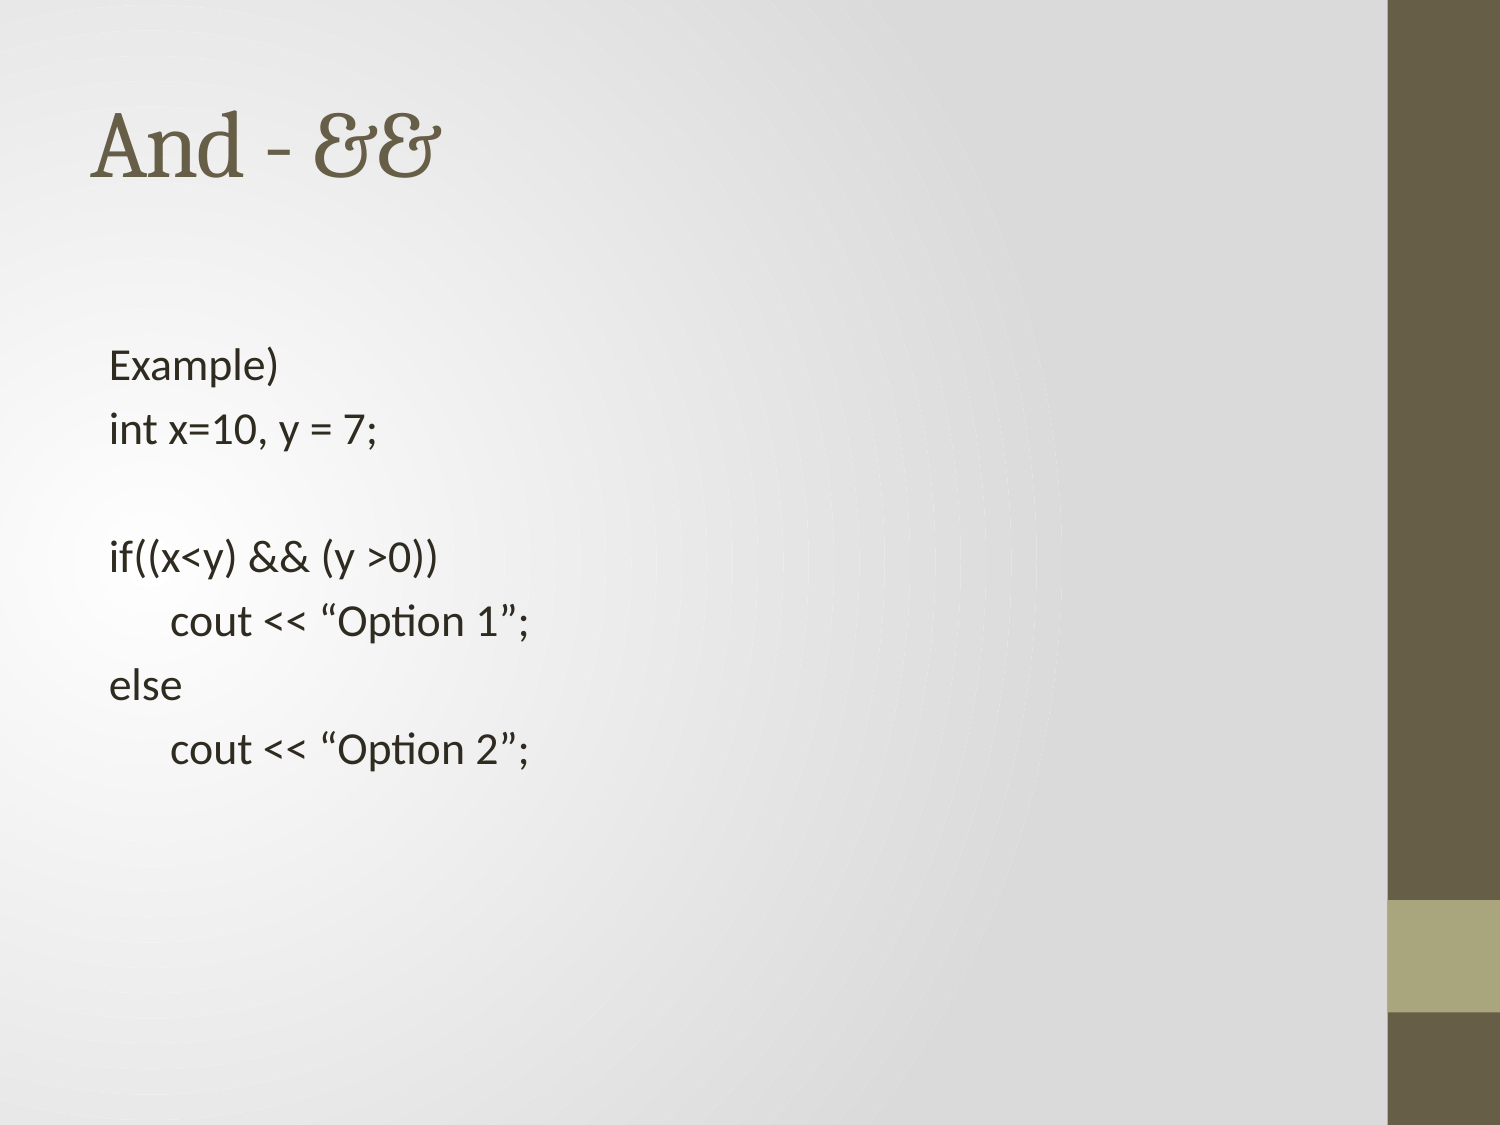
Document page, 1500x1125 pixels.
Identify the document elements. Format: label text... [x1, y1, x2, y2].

list Example) int x=10, y = 7; if((x<y) && (y >0)) cout << “Option 1”; else cout << “Option 2”; [75, 262, 1325, 1050]
title And - && [75, 45, 1325, 233]
